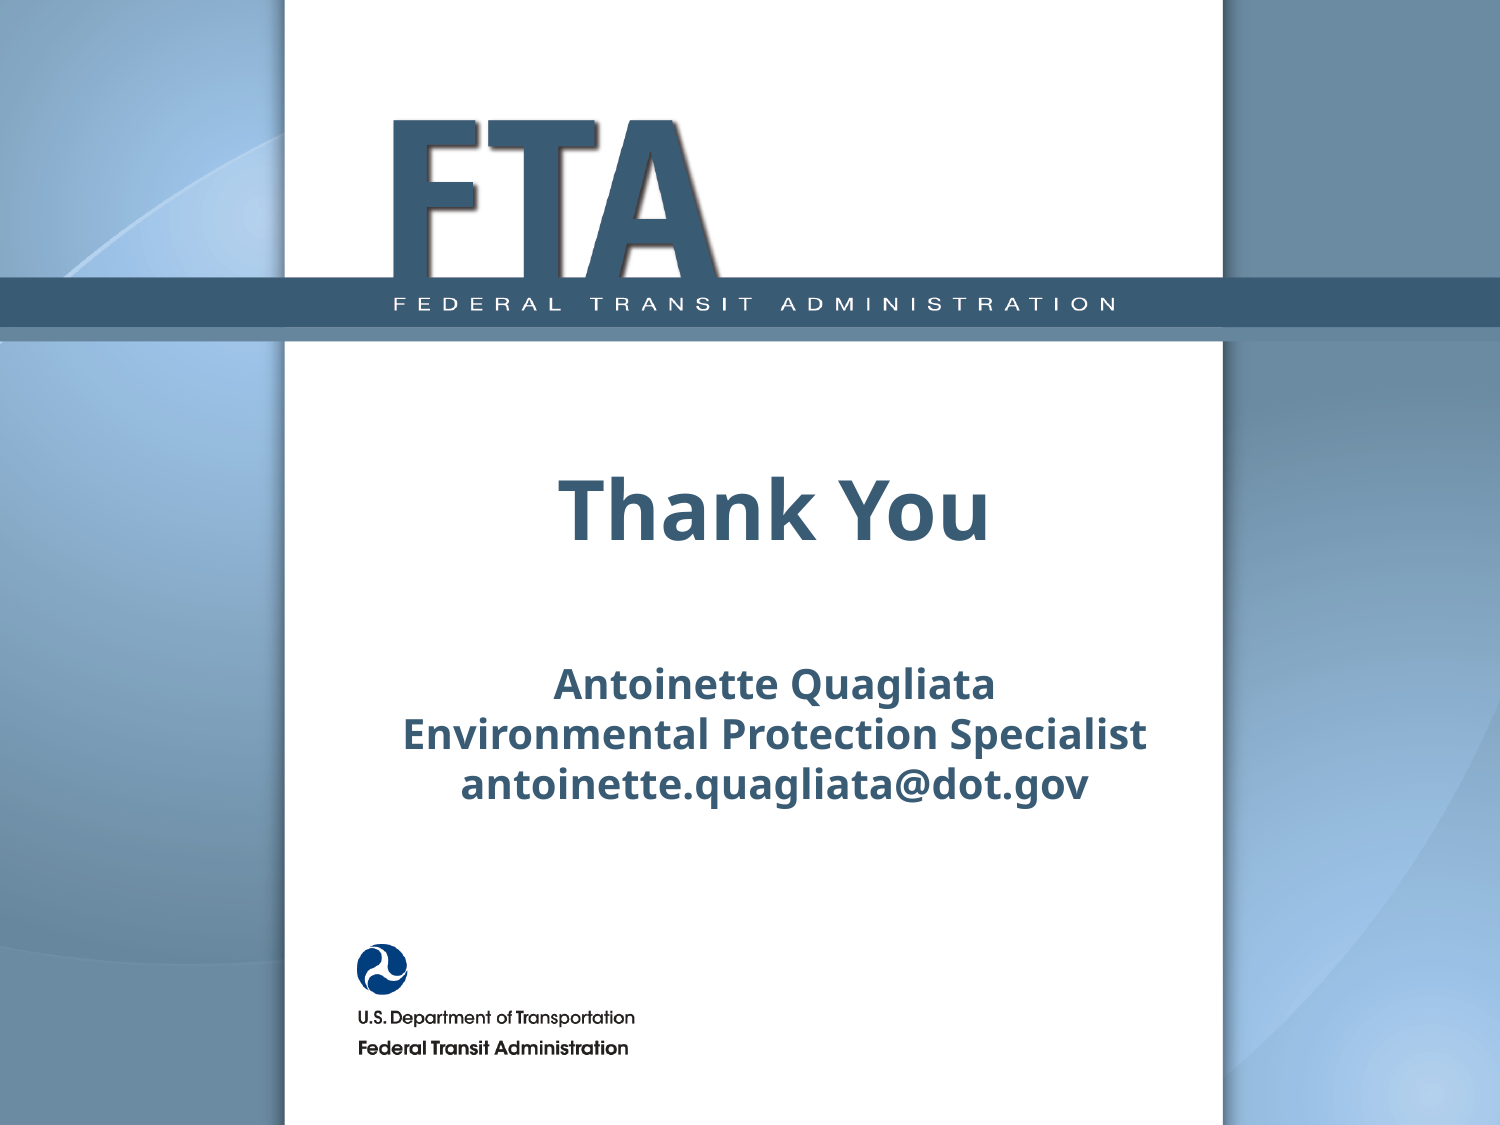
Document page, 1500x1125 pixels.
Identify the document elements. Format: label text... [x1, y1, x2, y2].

picture [0, 0, 1500, 1125]
title Thank You Antoinette Quagliata Environmental Protection Specialist antoinette.quagliata@dot.gov [349, 449, 1201, 663]
